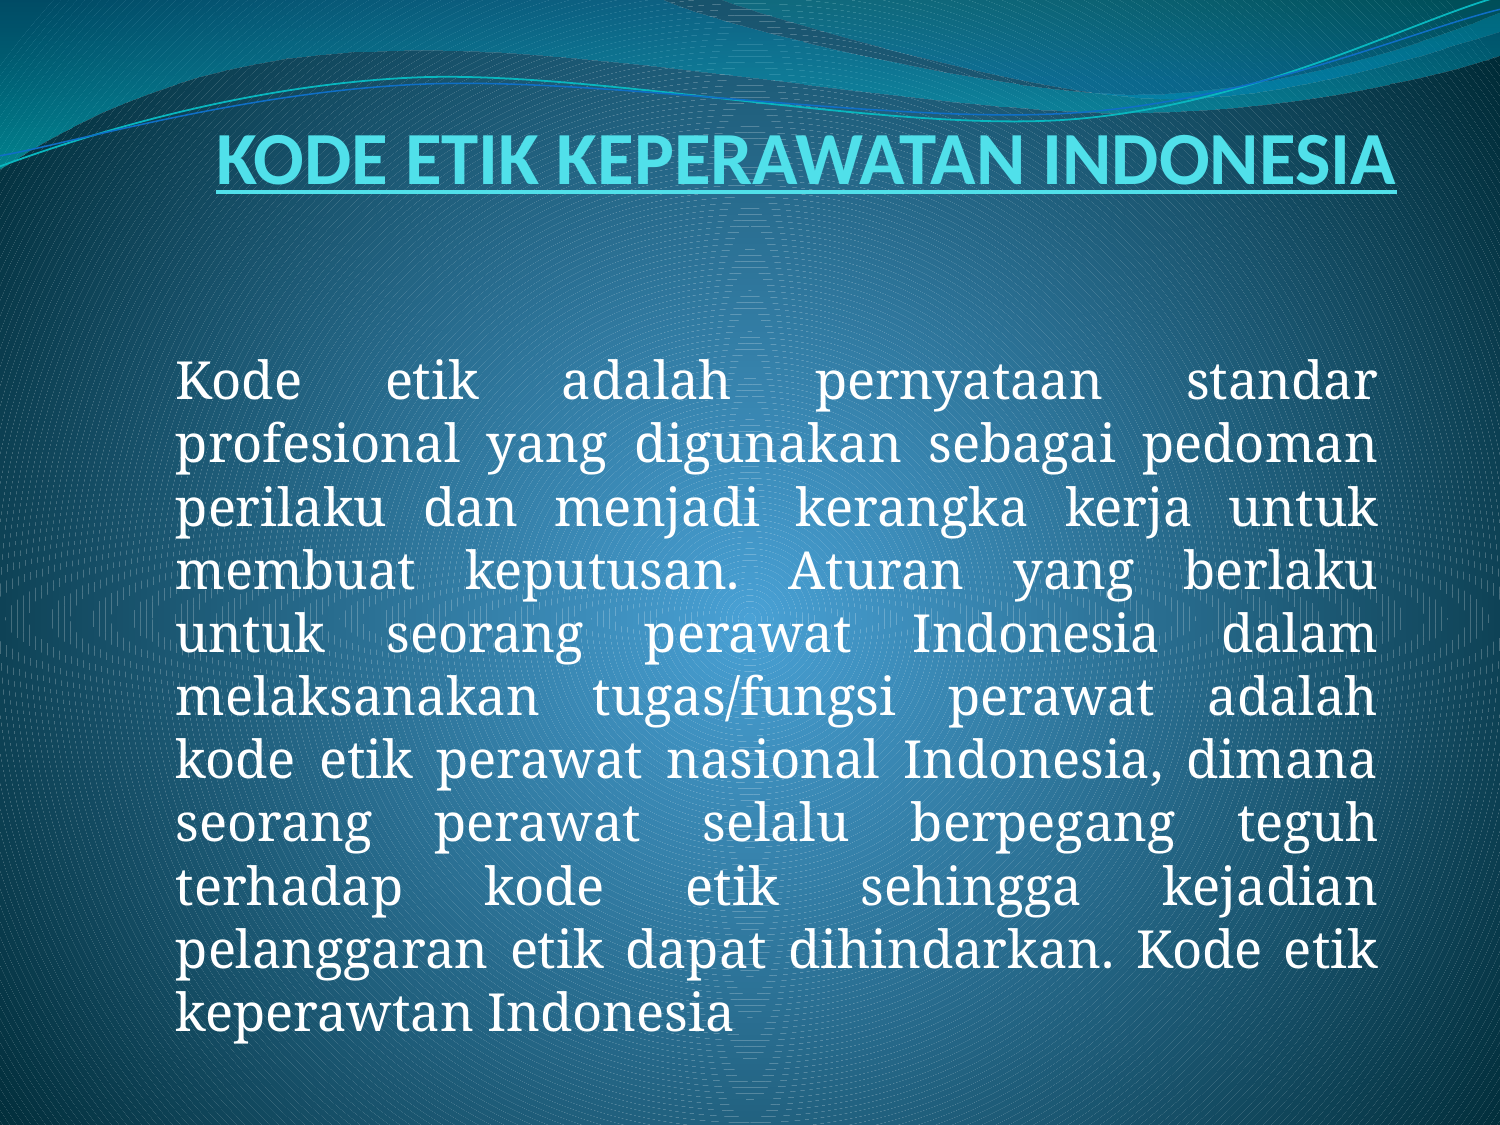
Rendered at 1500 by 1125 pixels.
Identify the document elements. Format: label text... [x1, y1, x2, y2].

subtitle Kode etik adalah pernyataan standar profesional yang digunakan sebagai pedoman perilaku dan menjadi kerangka kerja untuk membuat keputusan. Aturan yang berlaku untuk seorang perawat Indonesia dalam melaksanakan tugas/fungsi perawat adalah kode etik perawat nasional Indonesia, dimana seorang perawat selalu berpegang teguh terhadap kode etik sehingga kejadian pelanggaran etik dapat dihindarkan. Kode etik keperawtan Indonesia [175, 339, 1390, 1055]
title KODE ETIK KEPERAWATAN INDONESIA [187, 70, 1400, 340]
